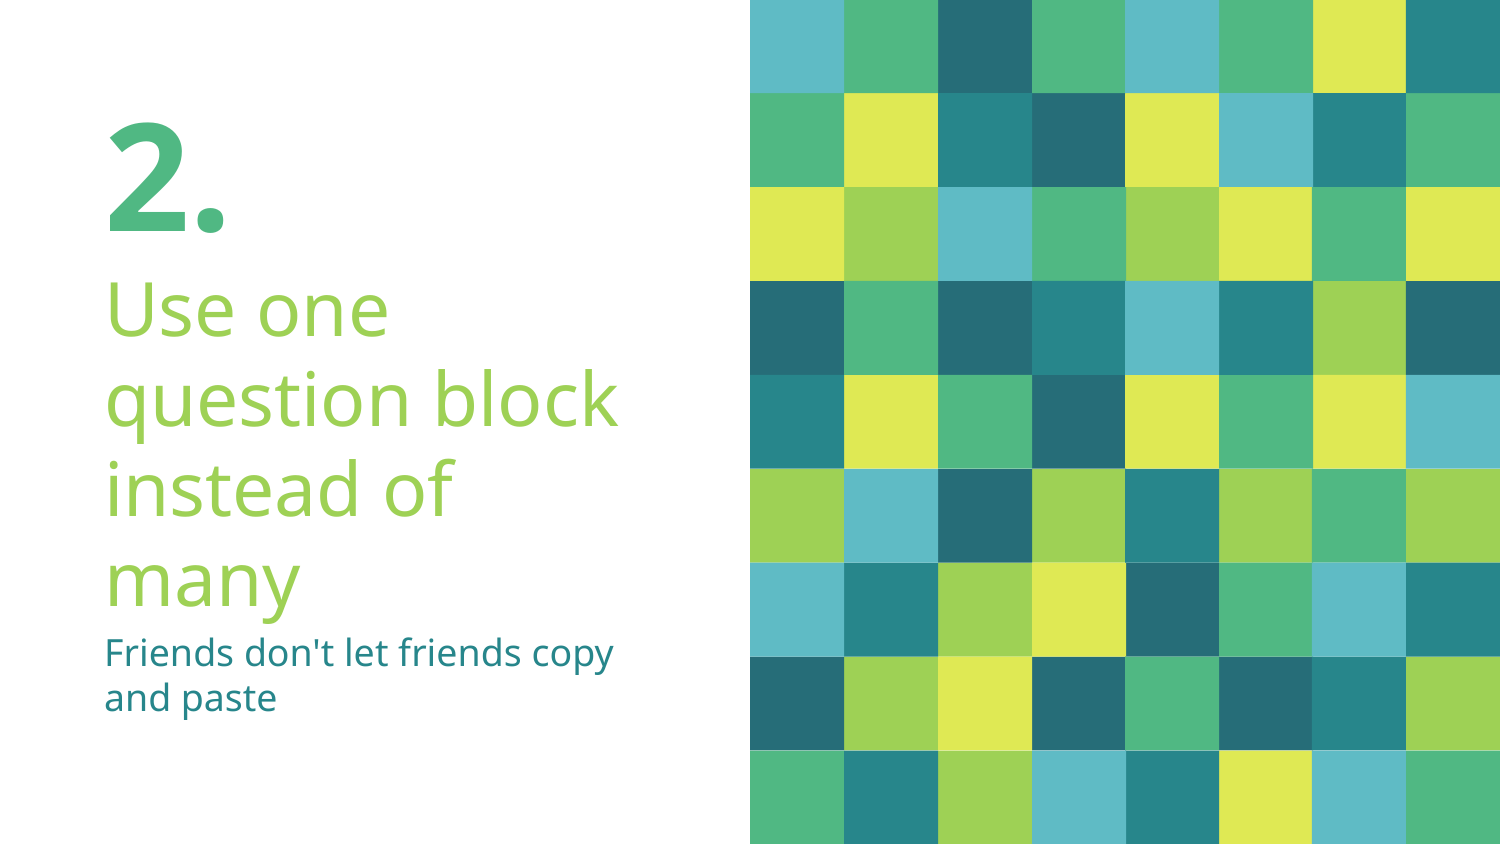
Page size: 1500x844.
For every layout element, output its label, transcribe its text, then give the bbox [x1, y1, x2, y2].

subtitle Friends don't let friends copy and paste [89, 614, 654, 744]
title 2. Use one question block instead of many [89, 337, 654, 614]
